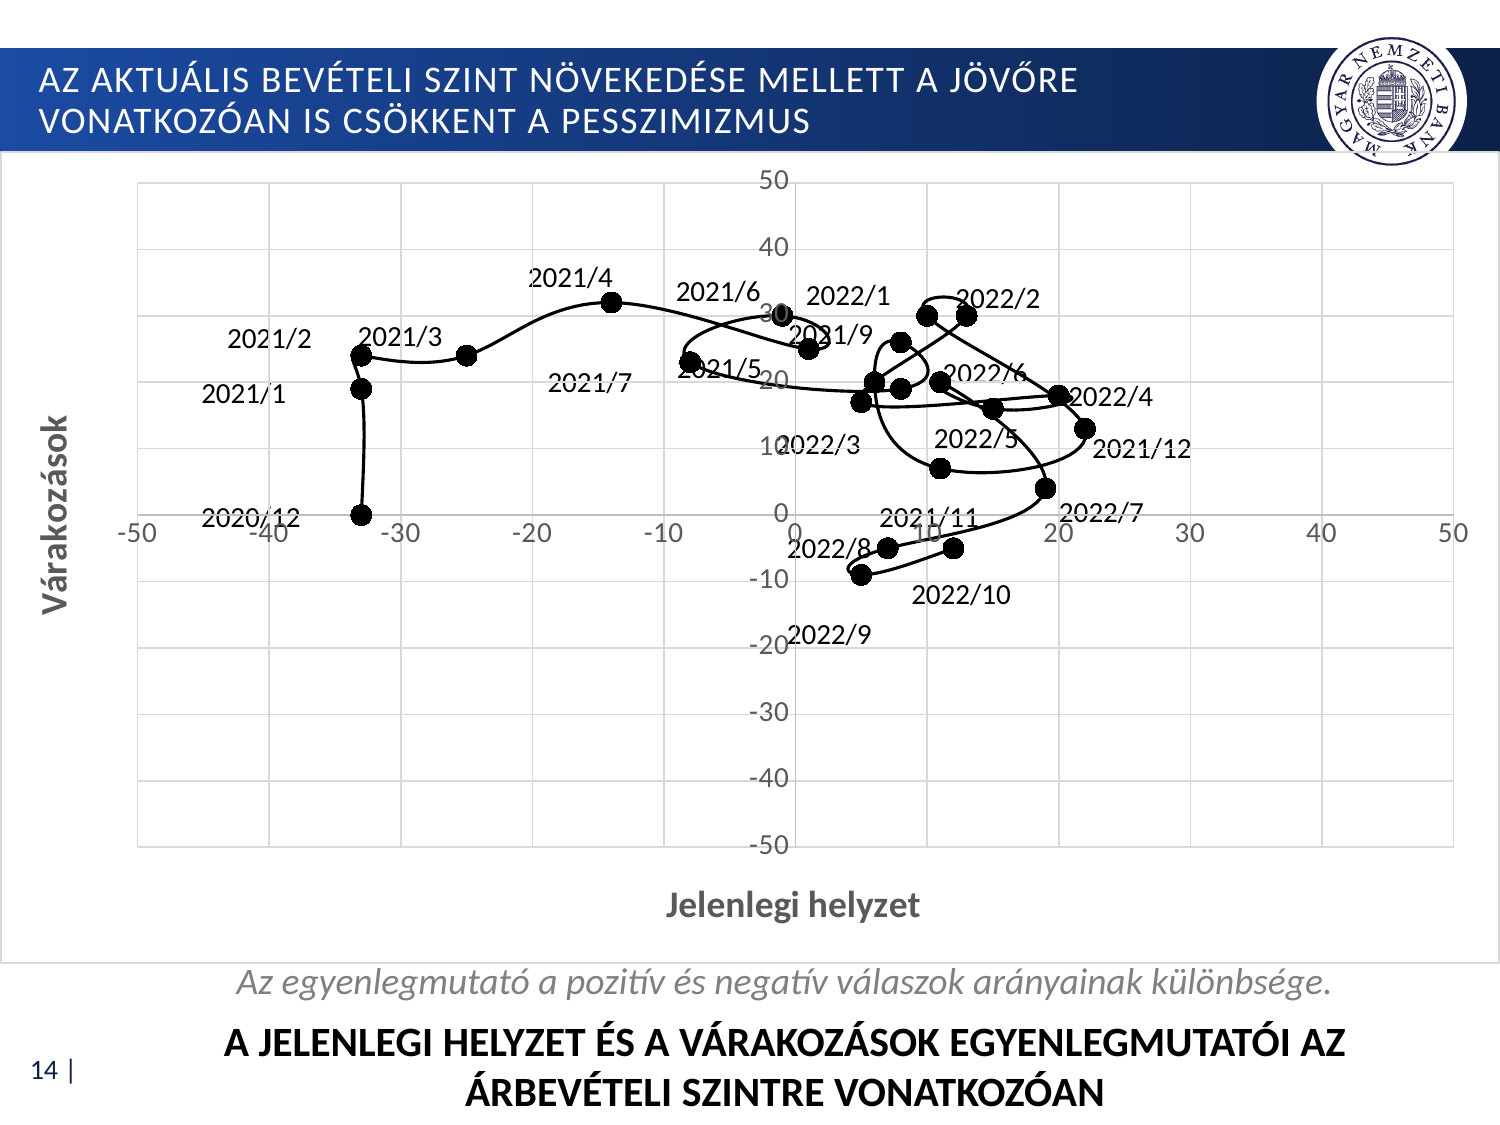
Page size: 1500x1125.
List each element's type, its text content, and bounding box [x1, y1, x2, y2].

picture [1327, 36, 1457, 151]
chart [0, 151, 1500, 964]
text_box Az egyenlegmutató a pozitív és negatív válaszok arányainak különbsége. A JELENLEGI HELYZET ÉS A VÁRAKOZÁSOK EGYENLEGMUTATÓI AZ ÁRBEVÉTELI SZINTRE VONATKOZÓAN [153, 964, 1417, 1122]
title Az aktuális bevételi szint növekedése mellett a jövőre vonatkozóan is csökkent a pesszimizmus [23, 50, 1347, 151]
